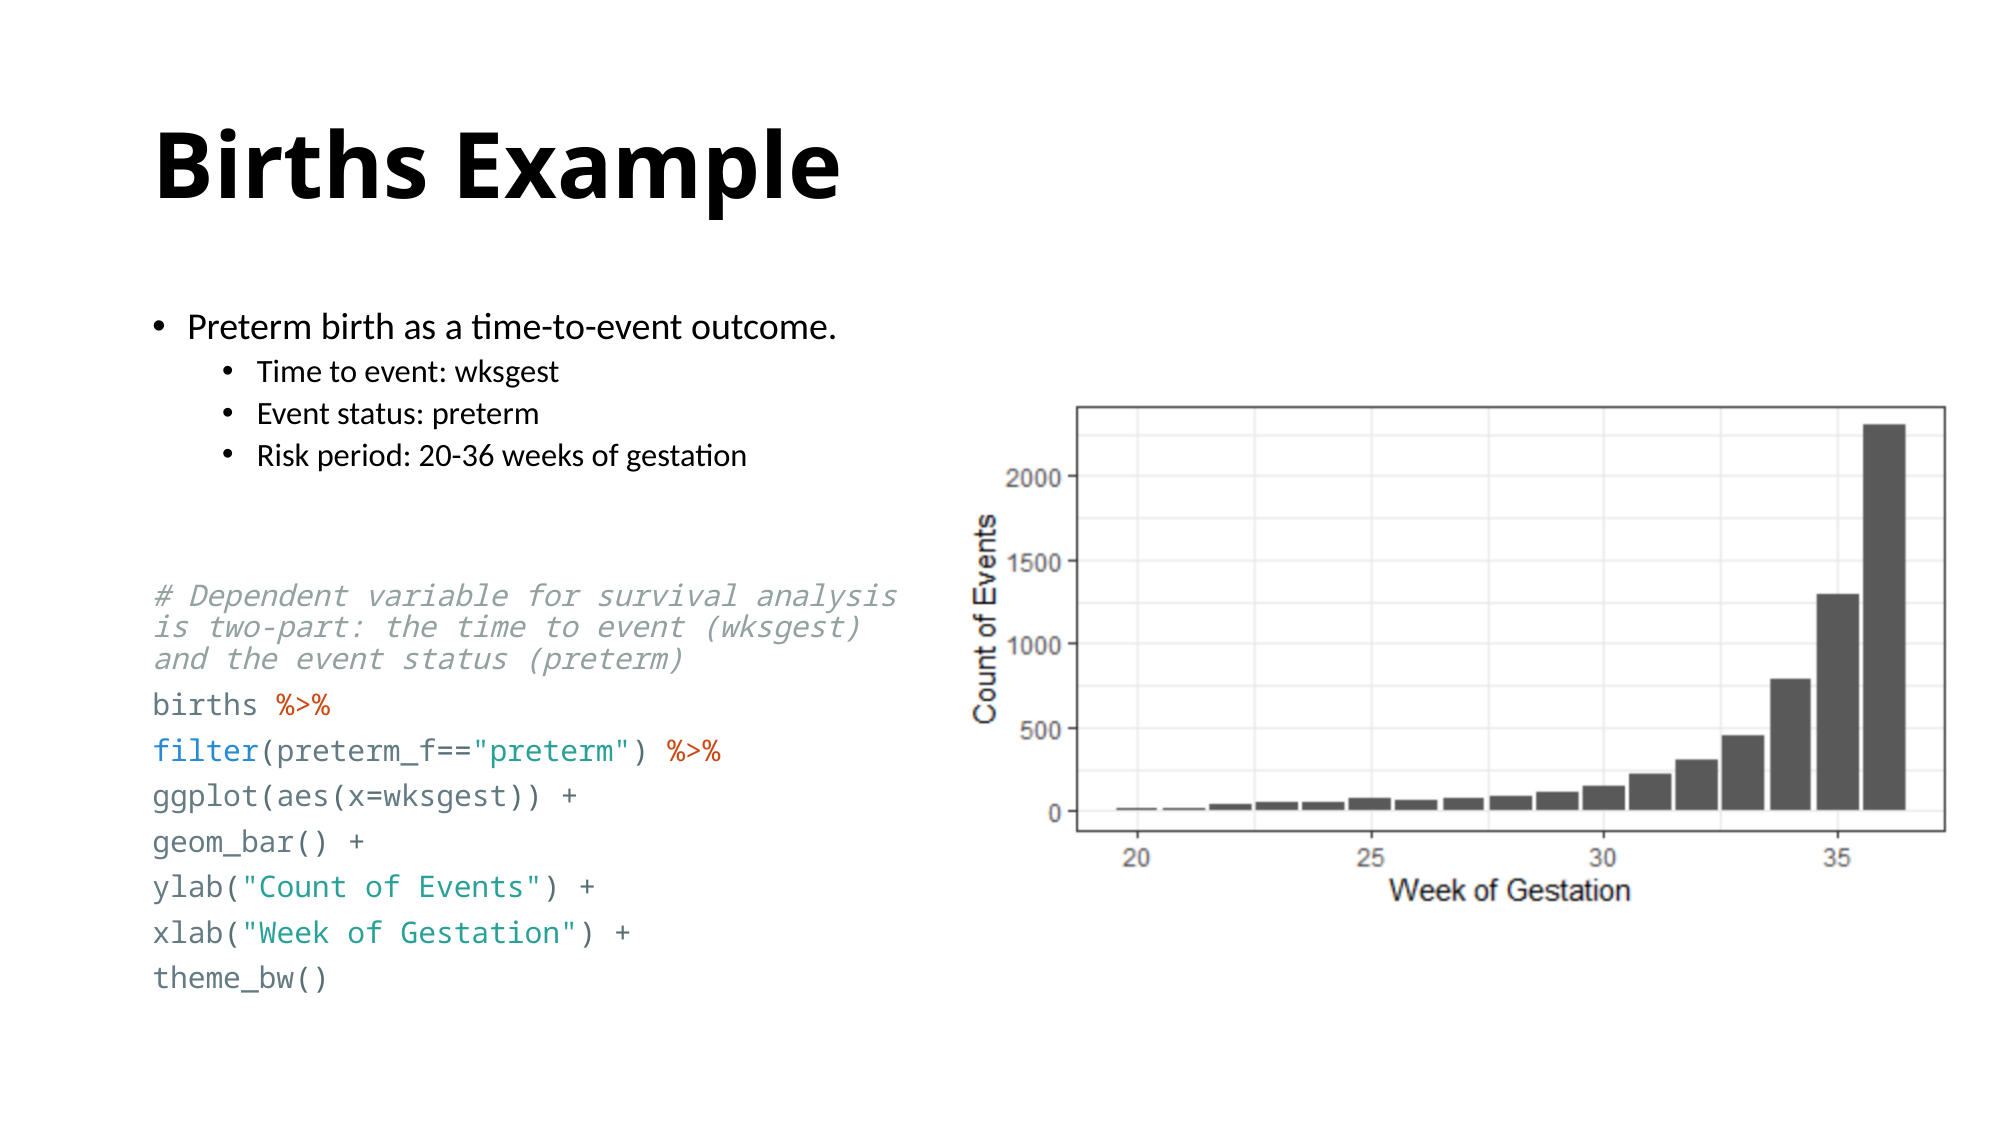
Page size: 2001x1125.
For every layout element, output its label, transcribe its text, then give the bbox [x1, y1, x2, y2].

list Preterm birth as a time-to-event outcome. Time to event: wksgest Event status: preterm Risk period: 20-36 weeks of gestation # Dependent variable for survival analysis is two-part: the time to event (wksgest) and the event status (preterm) births %>% filter(preterm_f=="preterm") %>% ggplot(aes(x=wksgest)) + geom_bar() + ylab("Count of Events") + xlab("Week of Gestation") + theme_bw() [137, 299, 937, 1014]
title Births Example [137, 59, 1863, 278]
picture [955, 392, 1960, 921]
